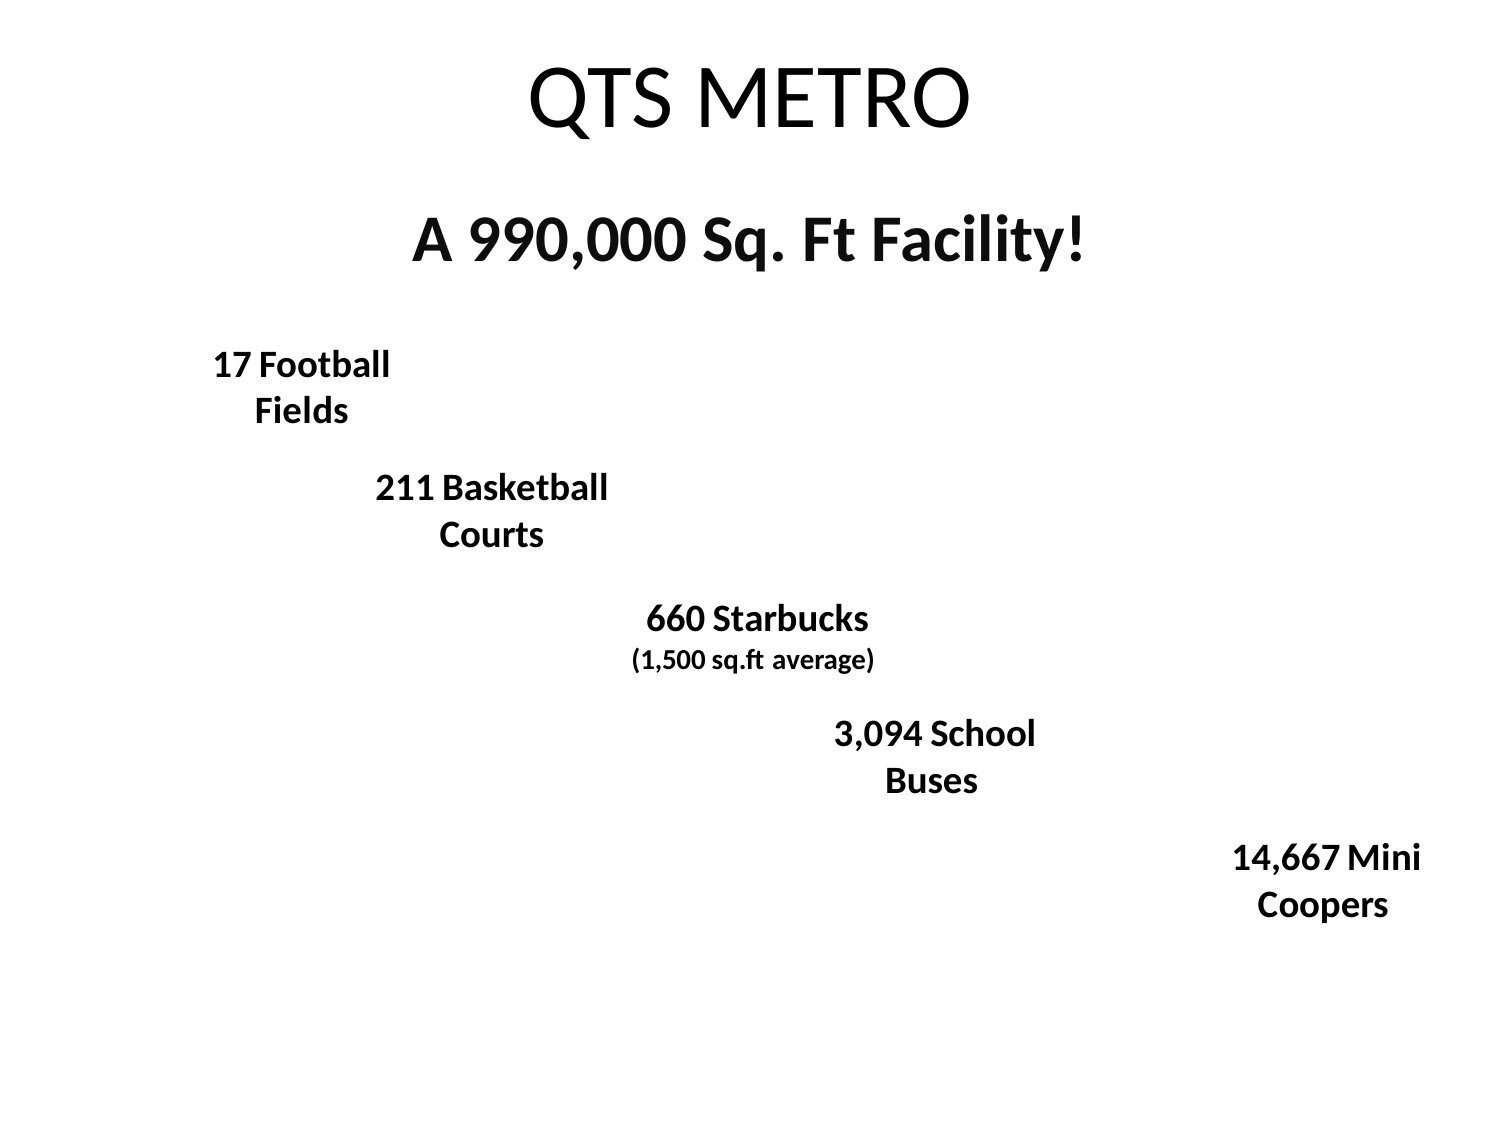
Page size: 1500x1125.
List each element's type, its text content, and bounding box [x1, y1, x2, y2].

picture [49, 260, 1476, 1006]
title QTS METRO [75, 45, 1425, 138]
text_box A 990,000 Sq. Ft Facility! [0, 187, 1500, 288]
